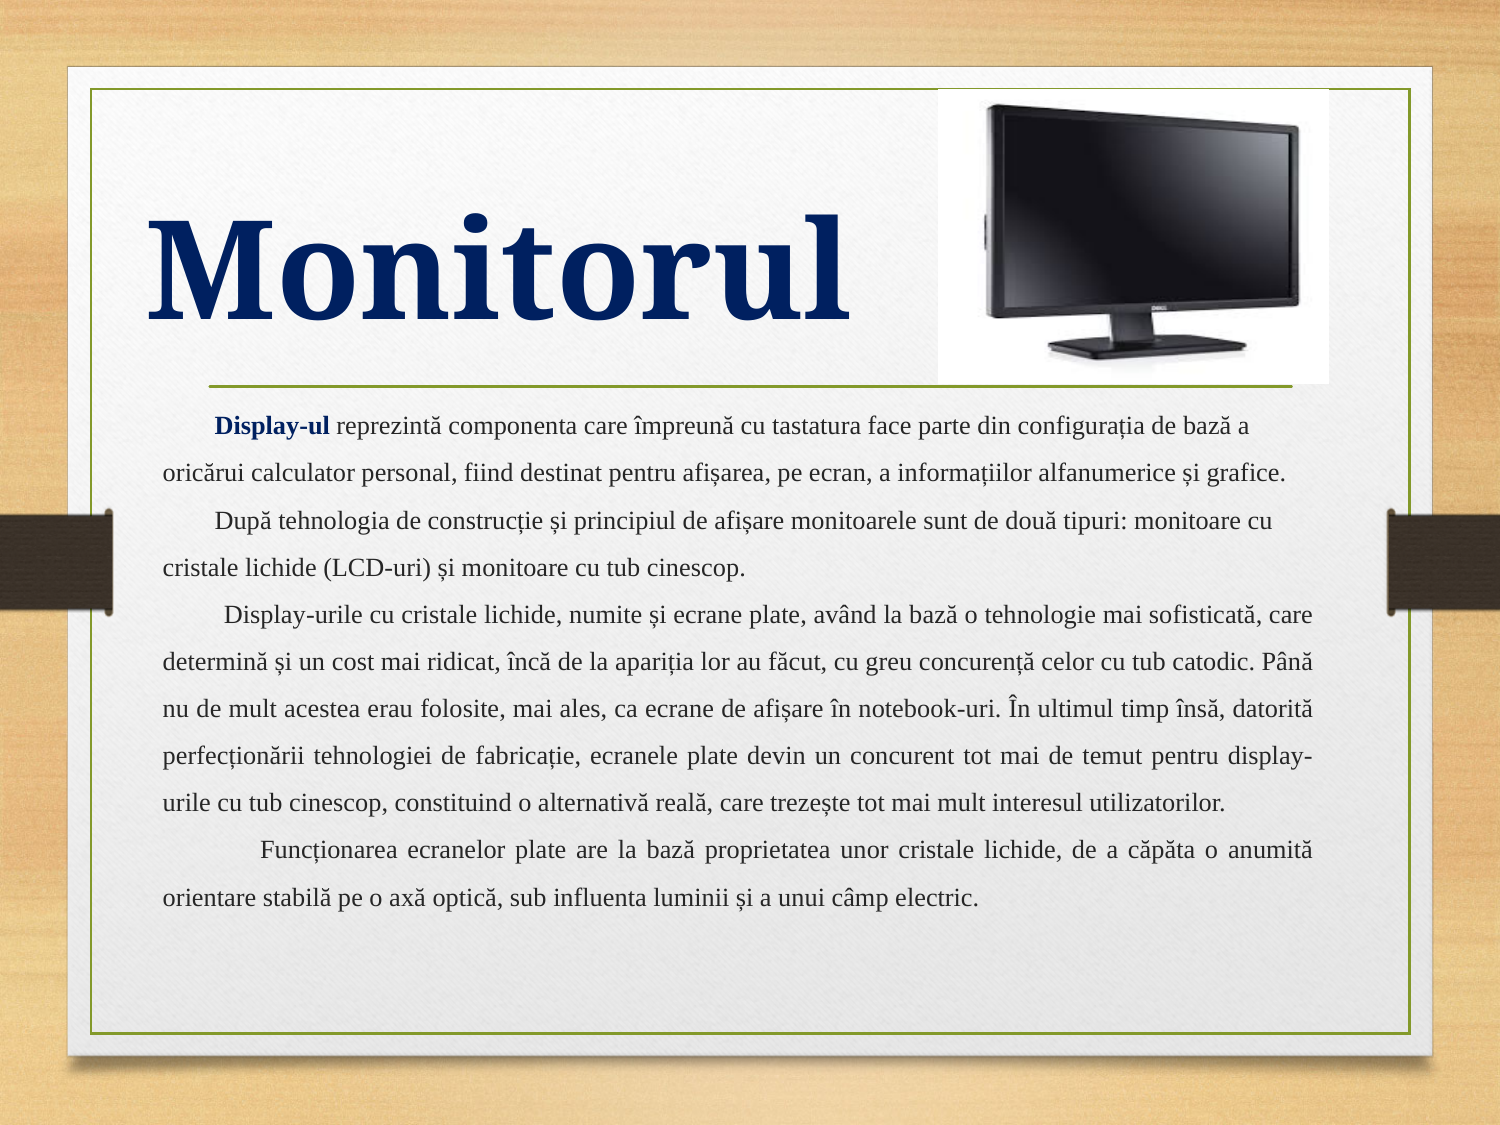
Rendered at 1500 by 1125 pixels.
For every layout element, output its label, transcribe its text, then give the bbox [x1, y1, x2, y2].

title Monitorul [118, 208, 880, 321]
list Display-ul reprezintă componenta care împreună cu tastatura face parte din configurația de bază a oricărui calculator personal, fiind destinat pentru afișarea, pe ecran, a informațiilor alfanumerice și grafice. După tehnologia de construcție și principiul de afișare monitoarele sunt de două tipuri: monitoare cu cristale lichide (LCD-uri) și monitoare cu tub cinescop. Display-urile cu cristale lichide, numite și ecrane plate, având la bază o tehnologie mai sofisticată, care determină și un cost mai ridicat, încă de la apariția lor au făcut, cu greu concurență celor cu tub catodic. Până nu de mult acestea erau folosite, mai ales, ca ecrane de afișare în notebook-uri. În ultimul timp însă, datorită perfecționării tehnologiei de fabricație, ecranele plate devin un concurent tot mai de temut pentru display-urile cu tub cinescop, constituind o alternativă reală, care trezește tot mai mult interesul utilizatorilor. Funcționarea ecranelor plate are la bază proprietatea unor cristale lichide, de a căpăta o anumită orientare stabilă pe o axă optică, sub influenta luminii și a unui câmp electric. [147, 385, 1329, 1005]
picture [0, 0, 1500, 1125]
